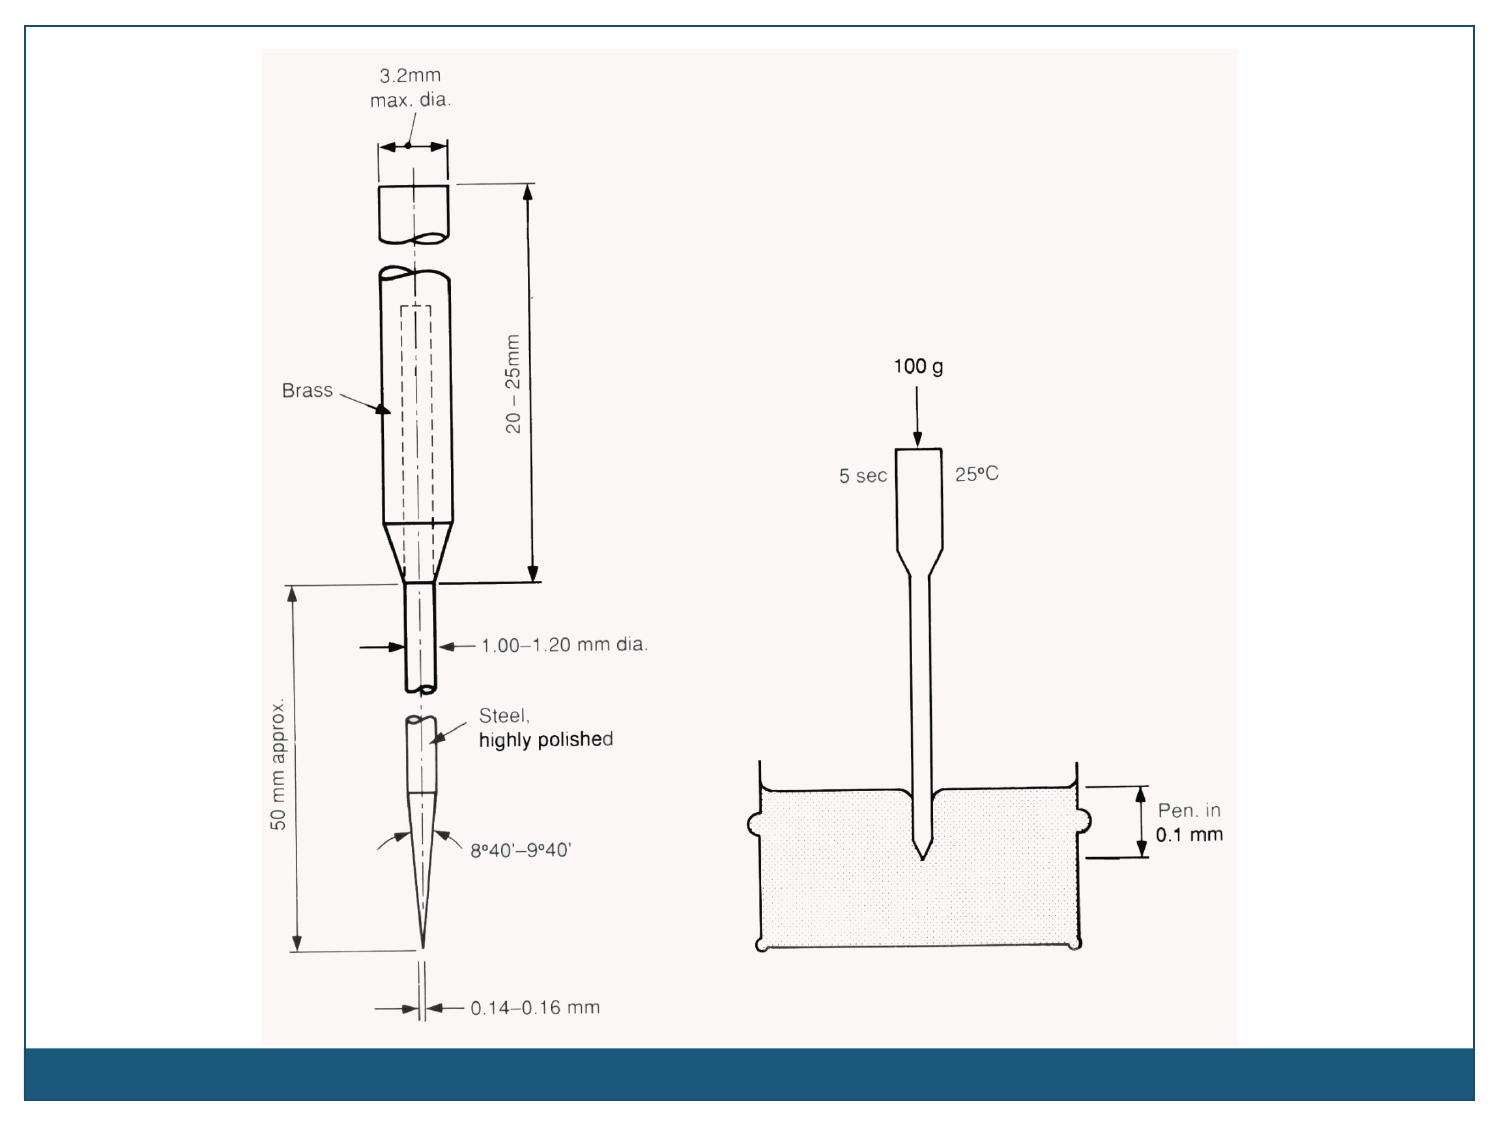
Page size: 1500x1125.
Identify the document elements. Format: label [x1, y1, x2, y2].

picture [262, 49, 1238, 1047]
